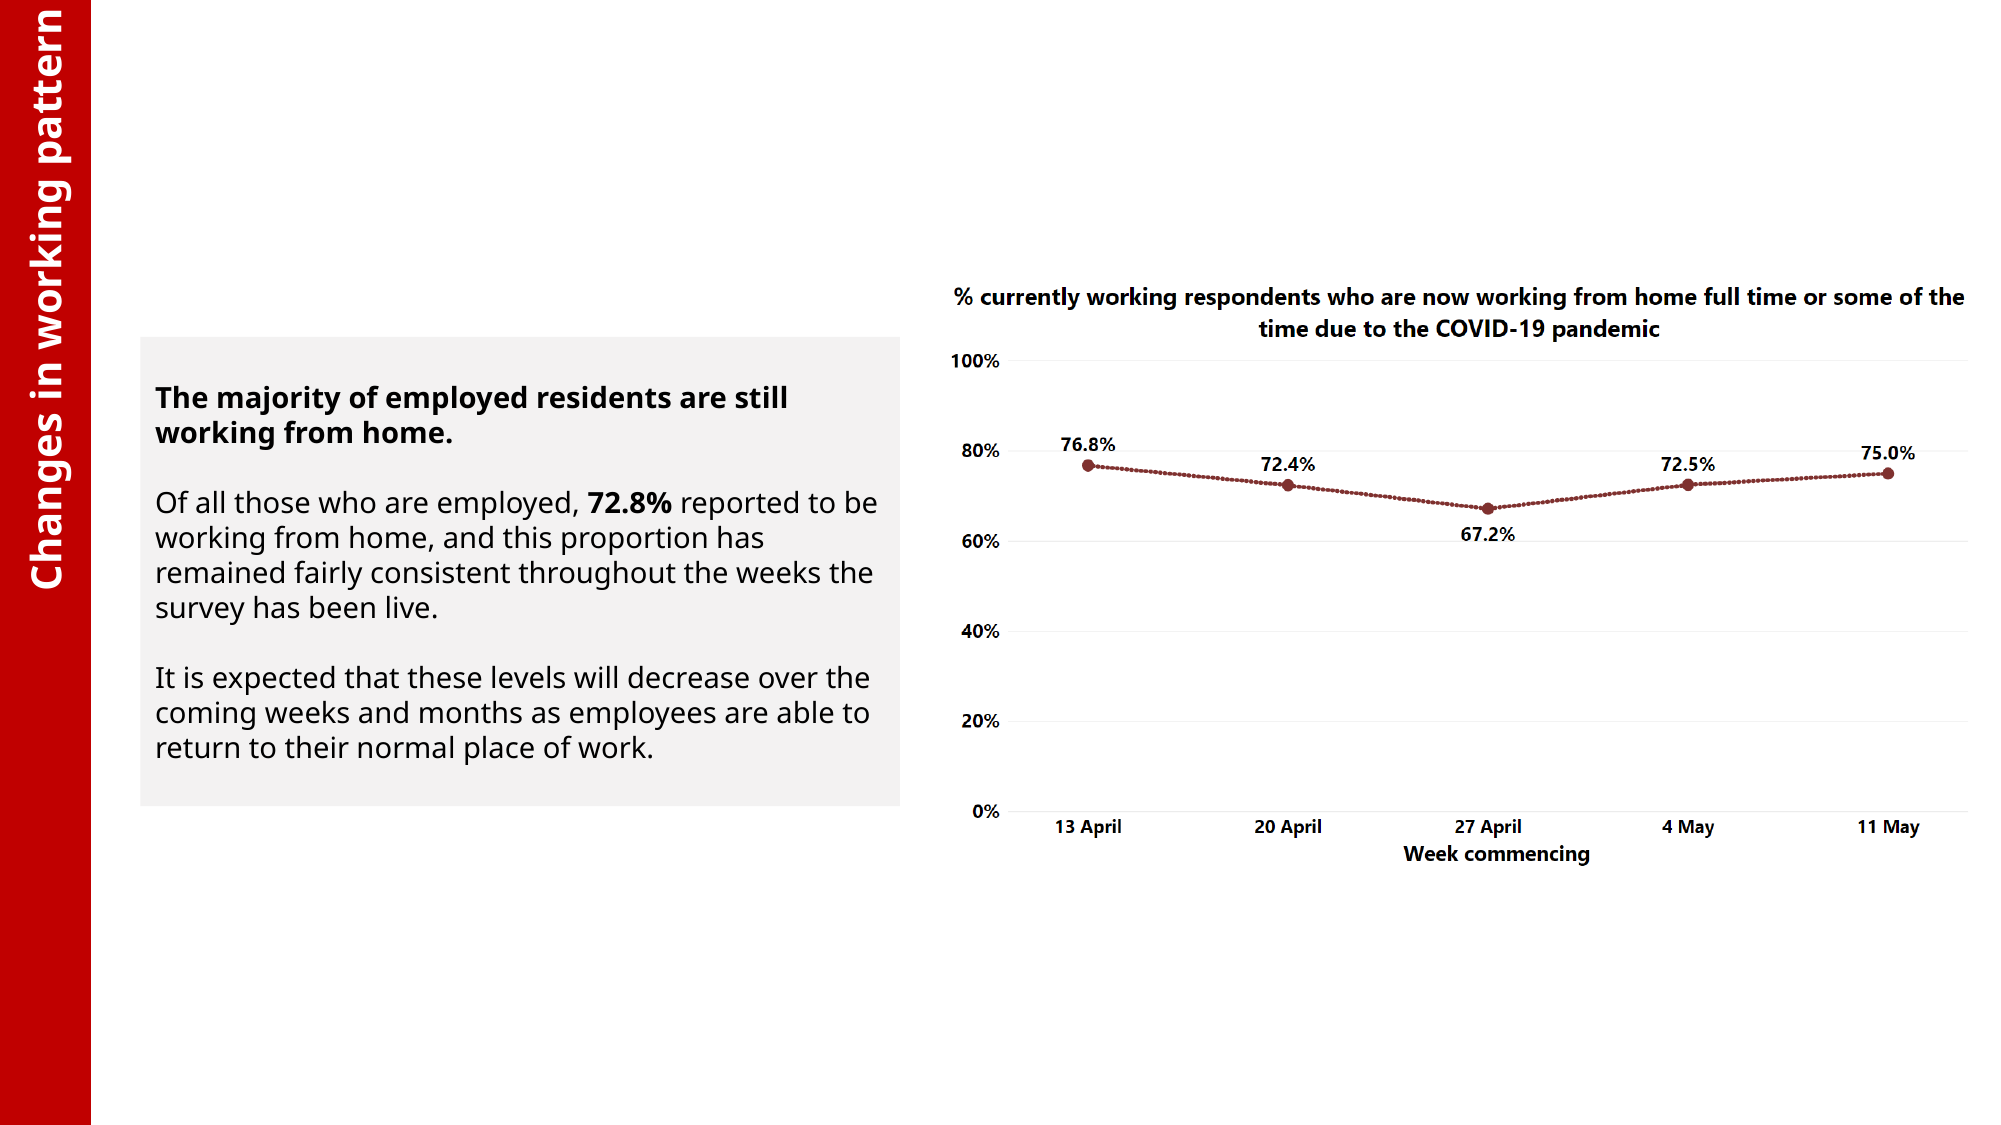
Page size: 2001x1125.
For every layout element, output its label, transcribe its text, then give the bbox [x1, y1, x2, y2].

text_box Changes in working pattern [12, 0, 78, 682]
picture [949, 281, 1969, 868]
text_box The majority of employed residents are still working from home. Of all those who are employed, 72.8% reported to be working from home, and this proportion has remained fairly consistent throughout the weeks the survey has been live. It is expected that these levels will decrease over the coming weeks and months as employees are able to return to their normal place of work. [140, 336, 900, 807]
text_box [0, 0, 91, 1125]
